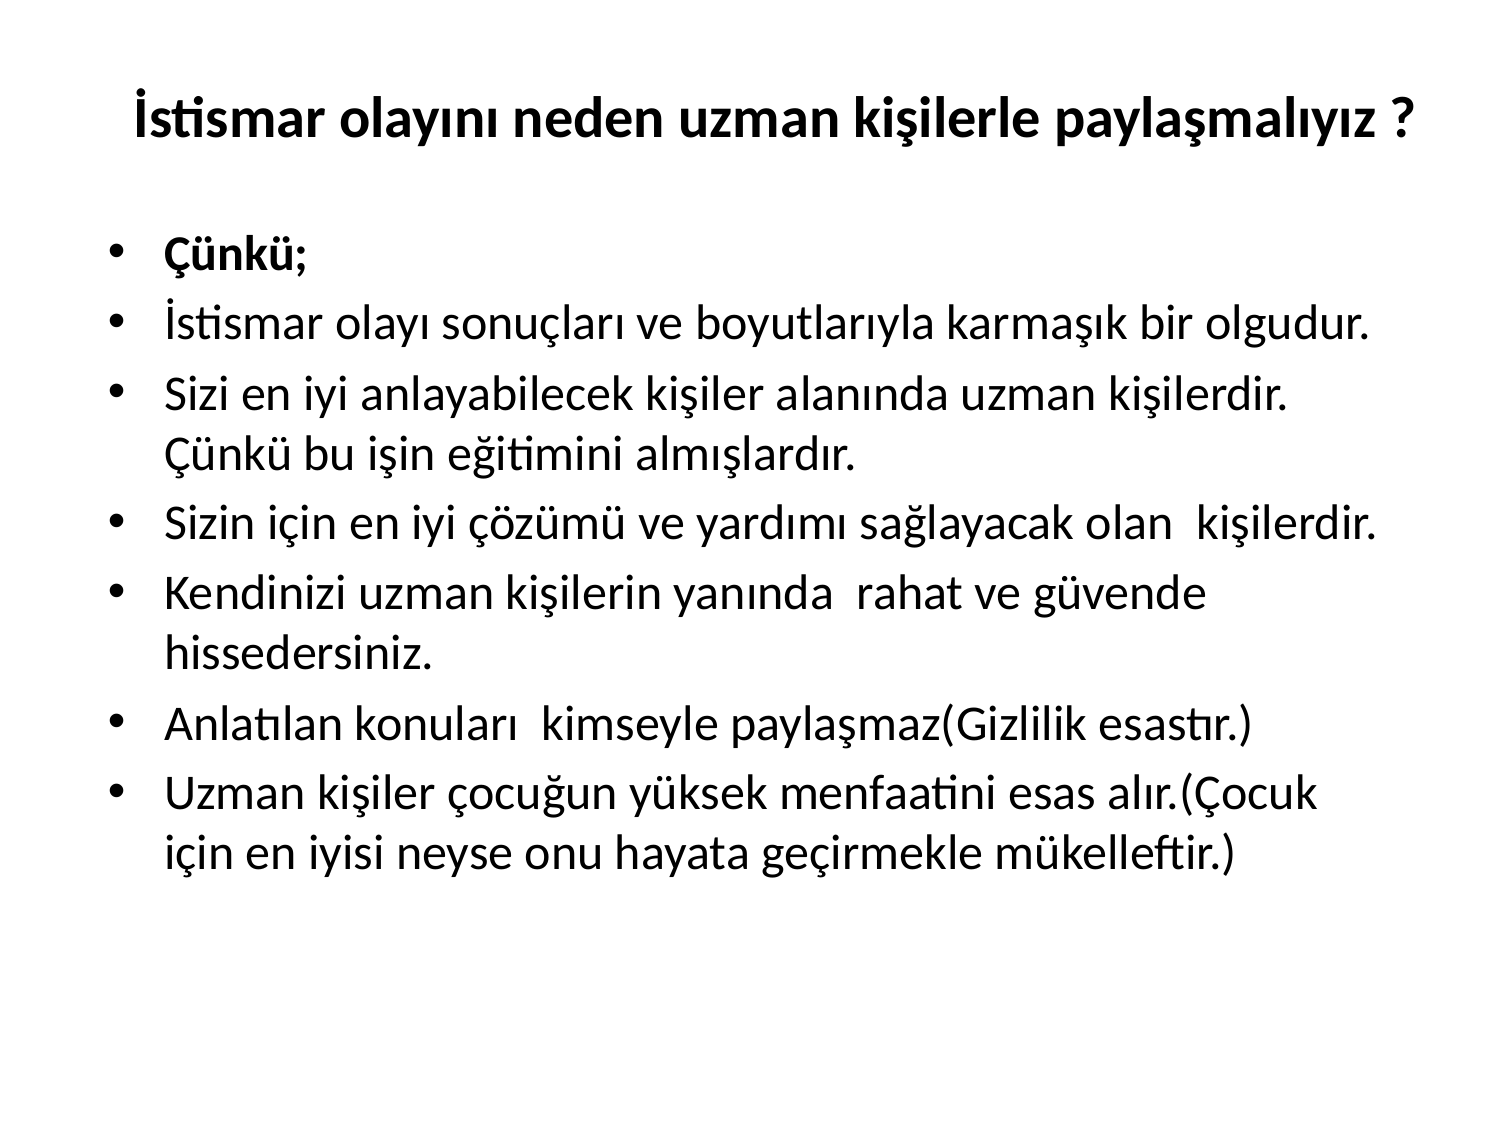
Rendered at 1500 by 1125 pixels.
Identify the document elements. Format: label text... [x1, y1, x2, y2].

list Çünkü; İstismar olayı sonuçları ve boyutlarıyla karmaşık bir olgudur. Sizi en iyi anlayabilecek kişiler alanında uzman kişilerdir. Çünkü bu işin eğitimini almışlardır. Sizin için en iyi çözümü ve yardımı sağlayacak olan kişilerdir. Kendinizi uzman kişilerin yanında rahat ve güvende hissedersiniz. Anlatılan konuları kimseyle paylaşmaz(Gizlilik esastır.) Uzman kişiler çocuğun yüksek menfaatini esas alır.(Çocuk için en iyisi neyse onu hayata geçirmekle mükelleftir.) [92, 212, 1406, 1005]
title İstismar olayını neden uzman kişilerle paylaşmalıyız ? [74, 11, 1477, 218]
